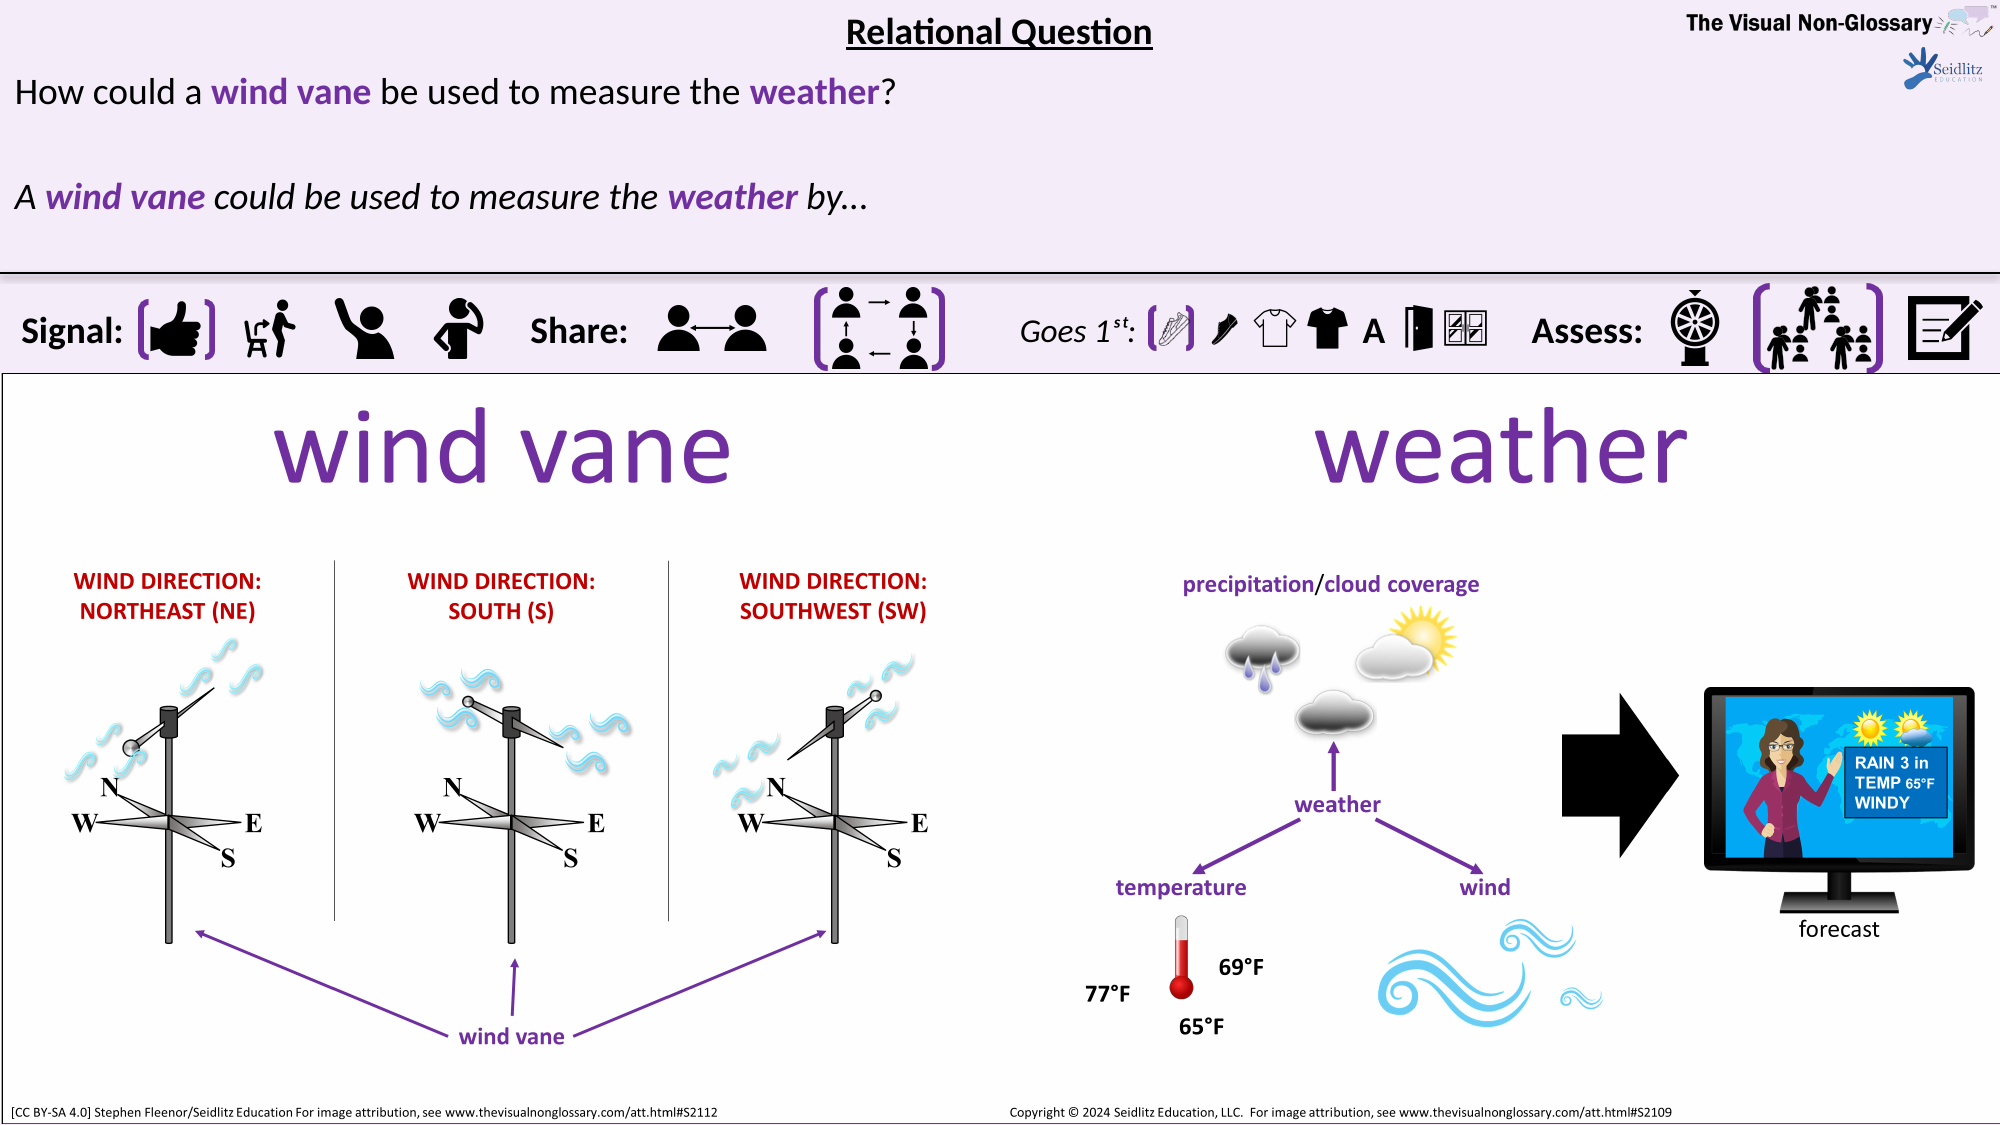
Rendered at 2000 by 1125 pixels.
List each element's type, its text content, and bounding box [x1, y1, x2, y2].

picture [814, 287, 946, 371]
picture [1148, 305, 1195, 352]
text_box Signal: [6, 298, 138, 359]
text_box Goes 1ˢᵗ: [1005, 301, 1152, 357]
picture [428, 298, 490, 359]
picture [0, 283, 2000, 1124]
picture [1672, 0, 2000, 40]
picture [1396, 305, 1489, 352]
text_box A [1347, 298, 1401, 359]
picture [137, 298, 215, 361]
picture [1657, 290, 1733, 367]
picture [239, 298, 301, 359]
picture [656, 305, 769, 352]
picture [1202, 310, 1241, 349]
text_box How could a wind vane be used to measure the weather? [0, 59, 2000, 120]
picture [1304, 305, 1351, 352]
picture [1898, 44, 1991, 97]
text_box Share: [515, 298, 644, 359]
text_box Assess: [1516, 298, 1652, 359]
picture [1252, 305, 1298, 352]
text_box A wind vane could be used to measure the weather by... [0, 164, 2000, 225]
picture [1907, 290, 1984, 367]
picture [334, 298, 395, 359]
text_box Relational Question [831, 0, 1169, 59]
